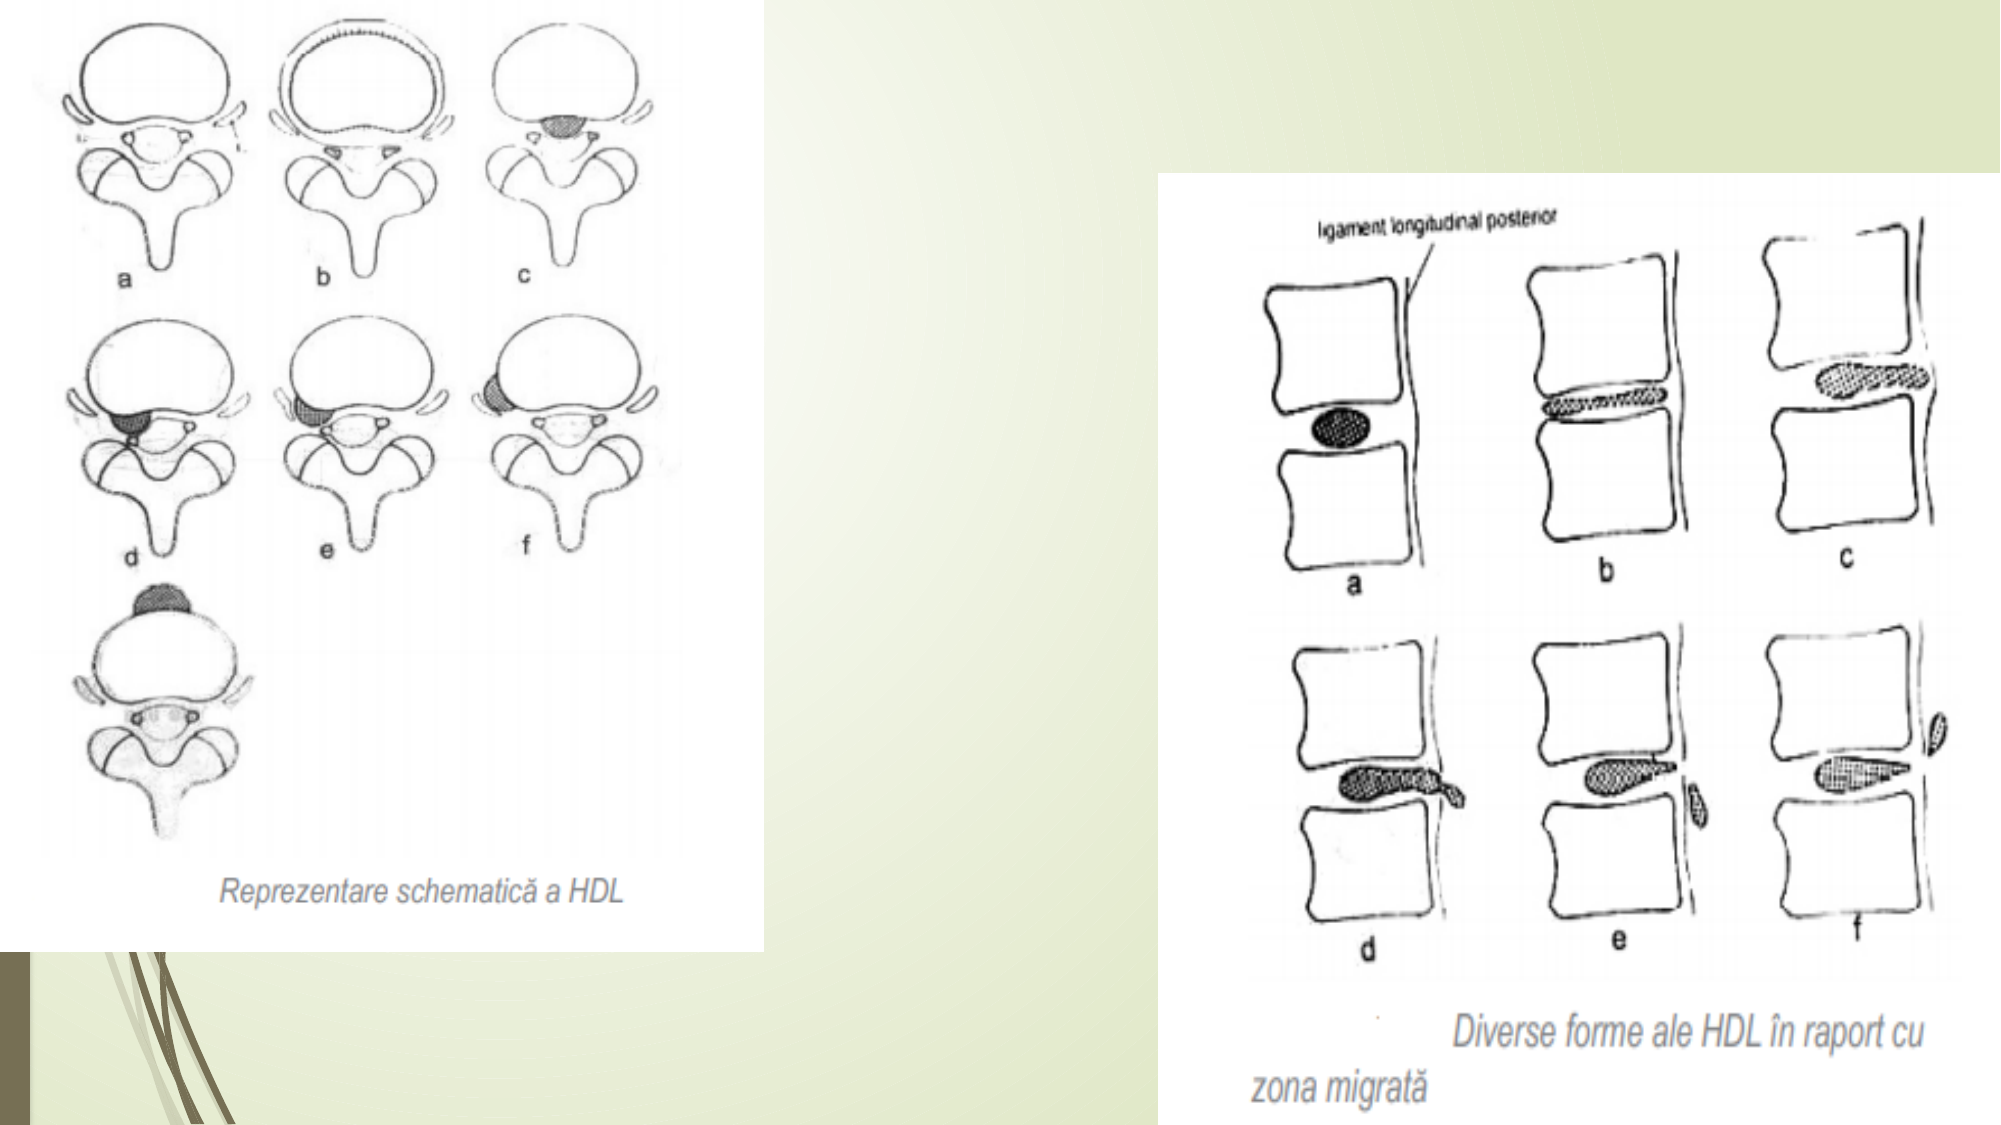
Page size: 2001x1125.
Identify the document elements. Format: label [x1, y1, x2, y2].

list [0, 0, 764, 952]
picture [1158, 173, 2000, 1125]
